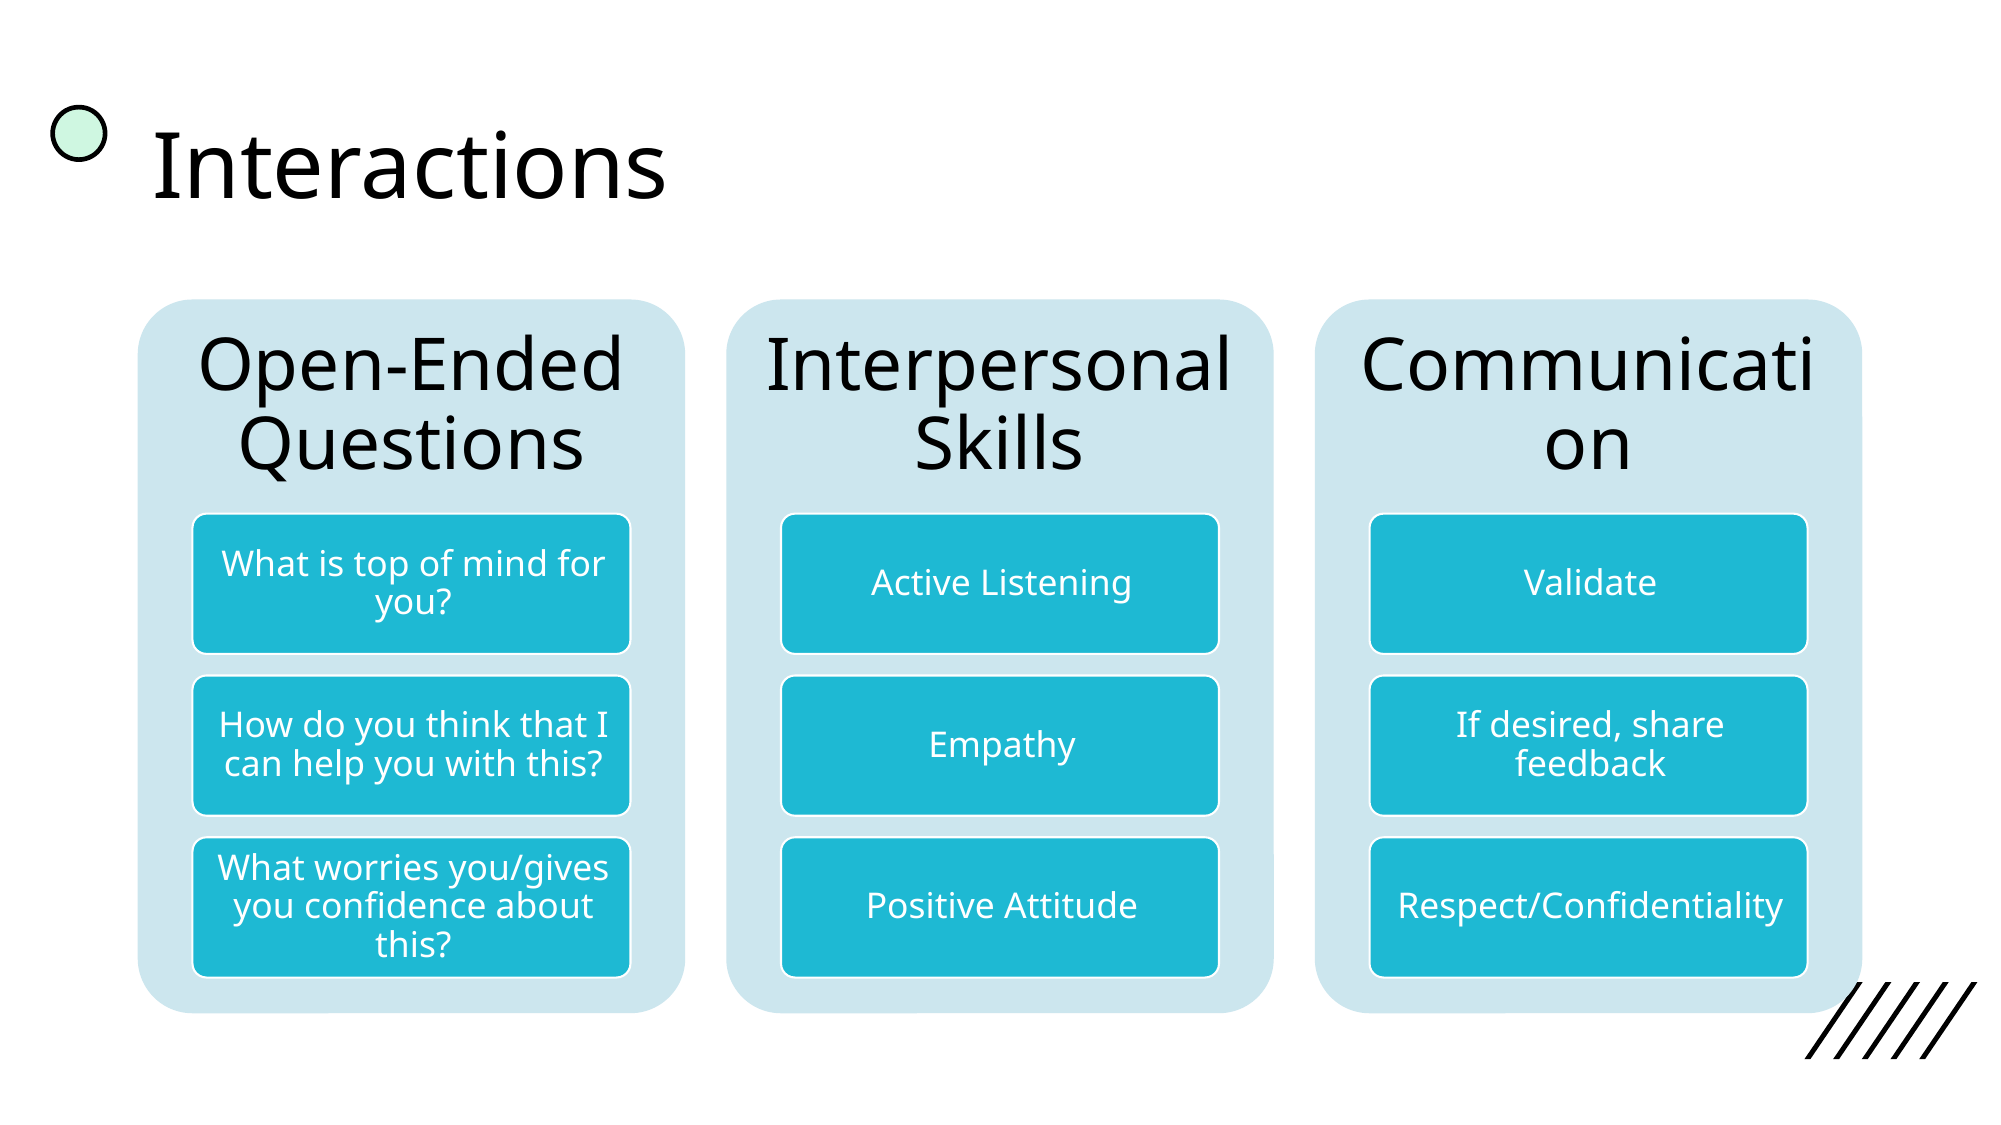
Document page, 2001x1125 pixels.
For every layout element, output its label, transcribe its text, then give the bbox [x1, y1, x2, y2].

title Interactions [137, 59, 1863, 278]
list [137, 299, 1863, 1014]
